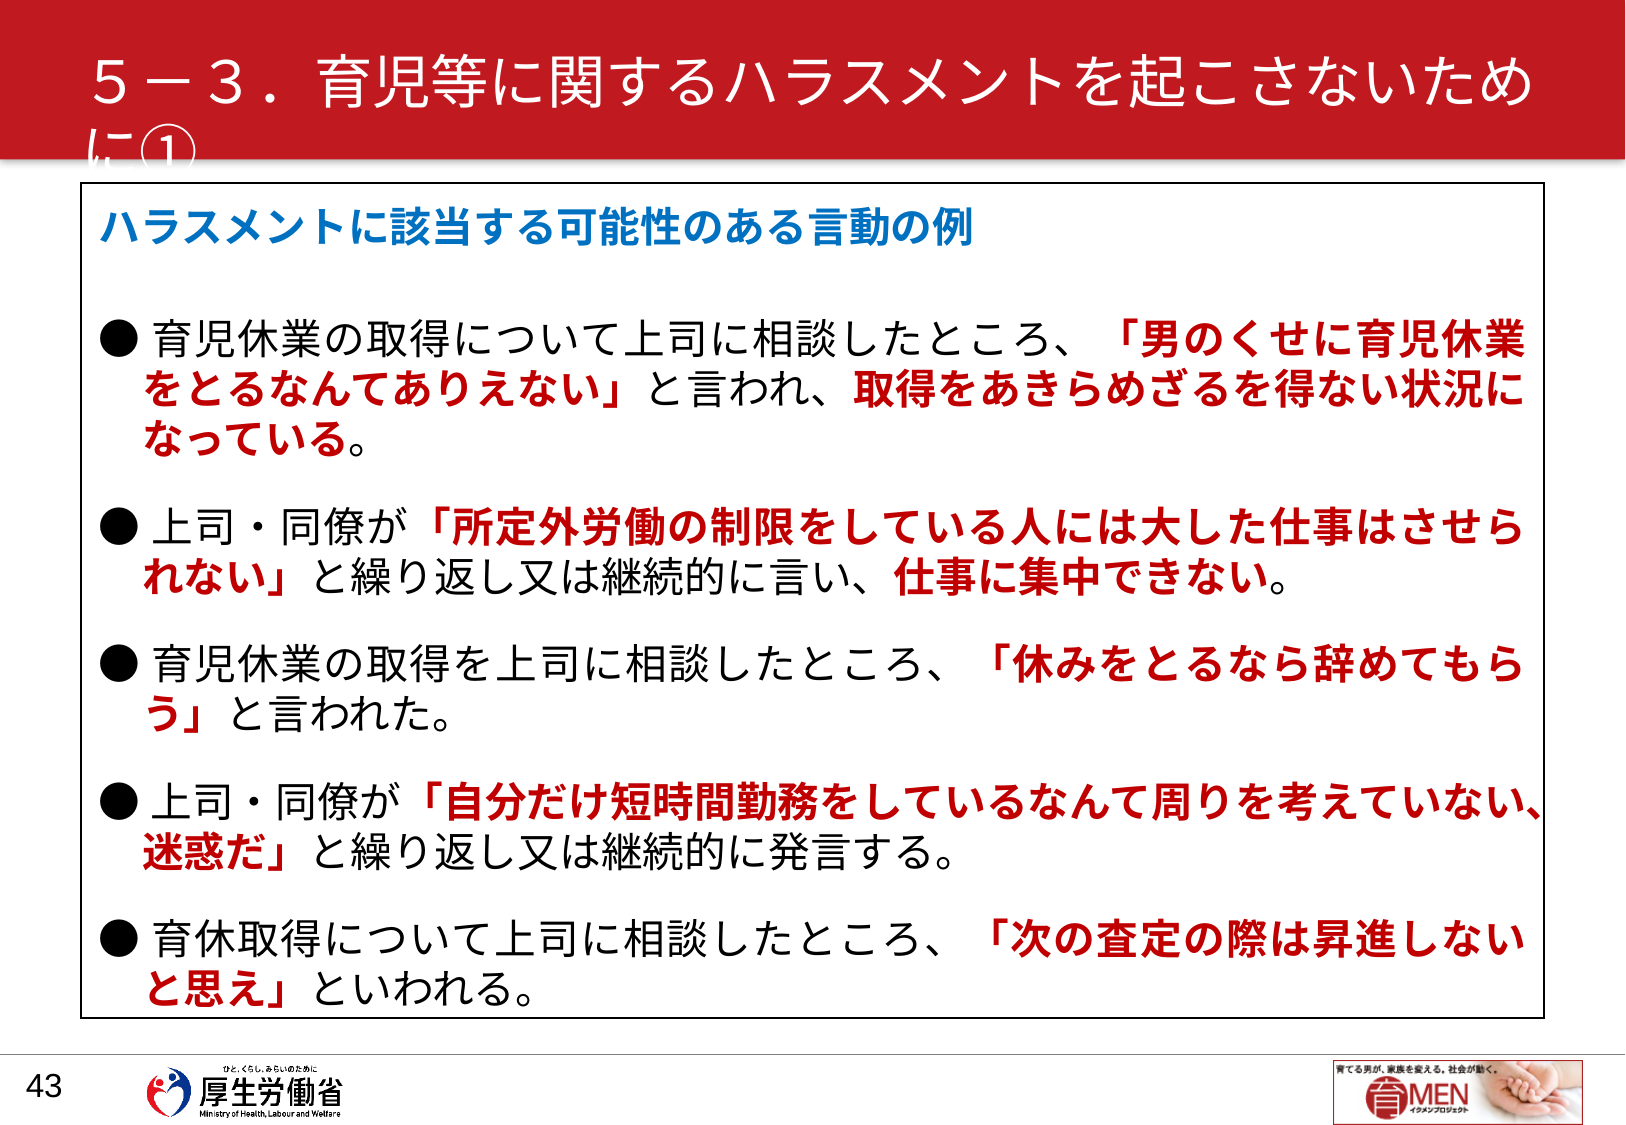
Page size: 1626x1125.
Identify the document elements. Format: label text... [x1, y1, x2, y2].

slide_number 42 [25, 1054, 86, 1114]
title ５－３．育児等に関するハラスメントを起こさないために① [81, 45, 1544, 152]
picture [1333, 1060, 1583, 1125]
text_box ハラスメントに該当する可能性のある言動の例 ●育児休業の取得について上司に相談したところ、「男のくせに育児休業をとるなんてありえない」と言われ、取得をあきらめざるを得ない状況になっている。 ●上司・同僚が「所定外労働の制限をしている人には大した仕事はさせられない」と繰り返し又は継続的に言い、仕事に集中できない。 ●育児休業の取得を上司に相談したところ、「休みをとるなら辞めてもらう」と言われた。 ●上司・同僚が「自分だけ短時間勤務をしているなんて周りを考えていない、迷惑だ」と繰り返し又は継続的に発言する。 ●育休取得について上司に相談したところ、「次の査定の際は昇進しないと思え」といわれる。 [80, 182, 1544, 1019]
picture [133, 1055, 356, 1125]
